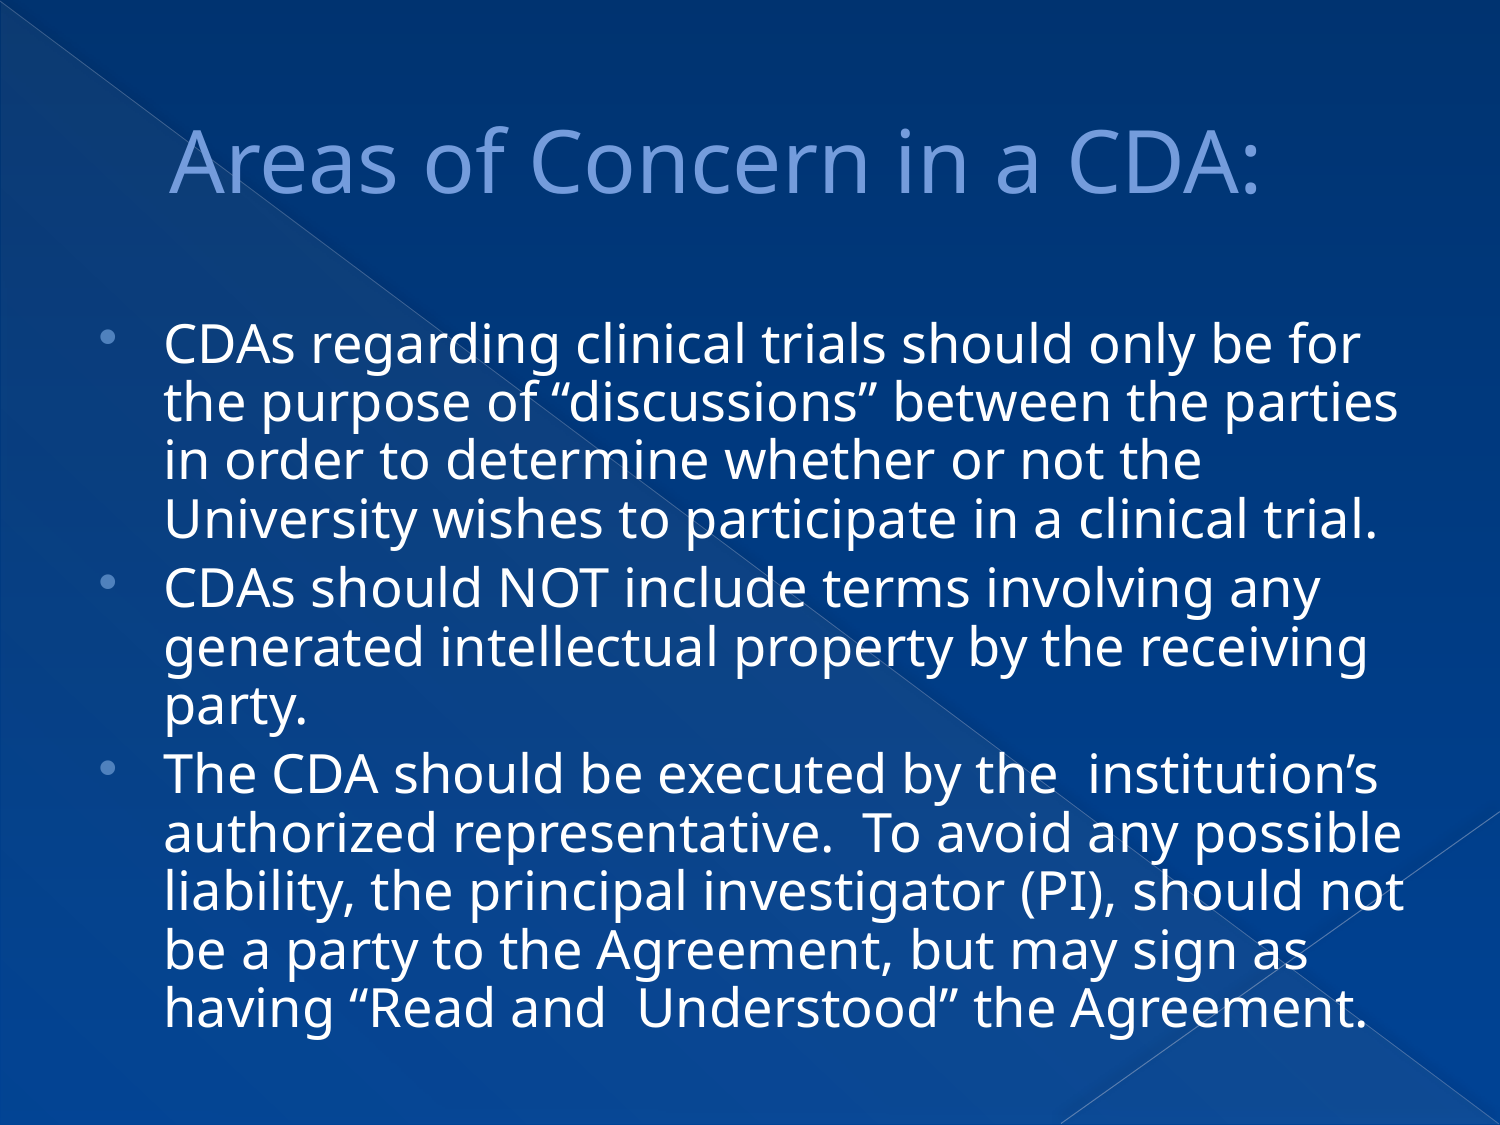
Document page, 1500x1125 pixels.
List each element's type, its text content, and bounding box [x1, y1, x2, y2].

title Areas of Concern in a CDA: [75, 43, 1425, 274]
list CDAs regarding clinical trials should only be for the purpose of “discussions” between the parties in order to determine whether or not the University wishes to participate in a clinical trial. CDAs should NOT include terms involving any generated intellectual property by the receiving party. The CDA should be executed by the institution’s authorized representative. To avoid any possible liability, the principal investigator (PI), should not be a party to the Agreement, but may sign as having “Read and Understood” the Agreement. [74, 308, 1426, 1060]
